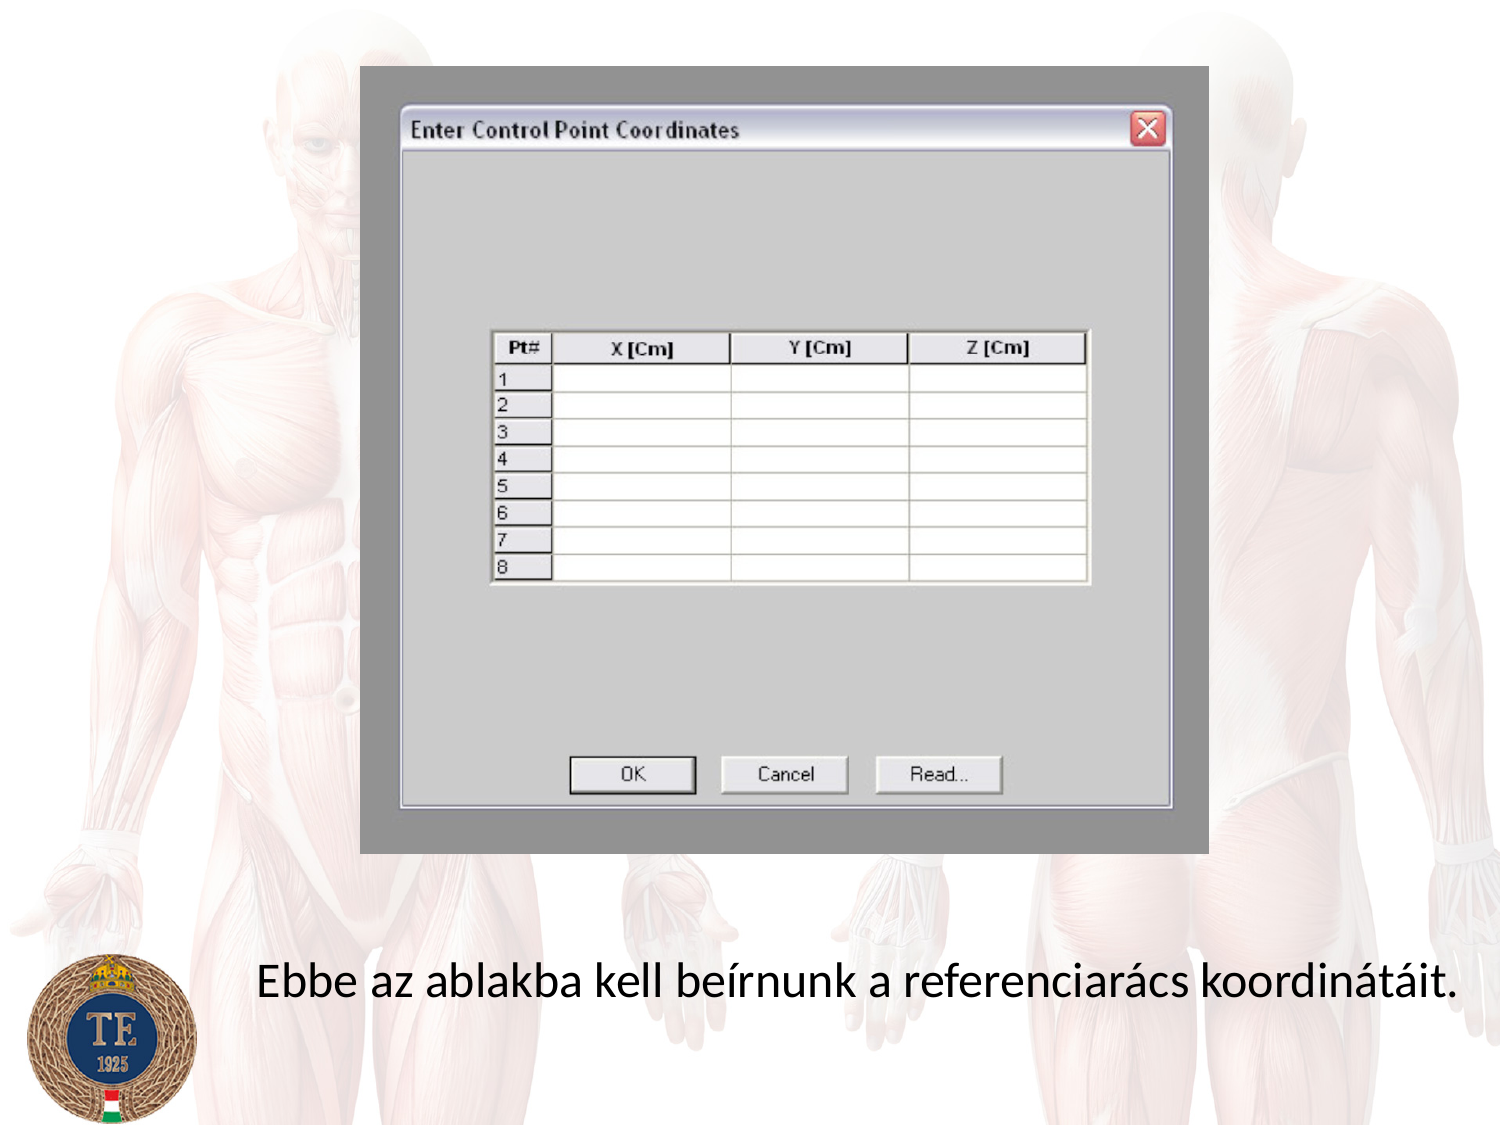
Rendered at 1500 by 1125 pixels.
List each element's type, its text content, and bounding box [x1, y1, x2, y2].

text_box Ebbe az ablakba kell beírnunk a referenciarács koordinátáit. [242, 940, 1500, 1016]
picture [0, 0, 1500, 1125]
